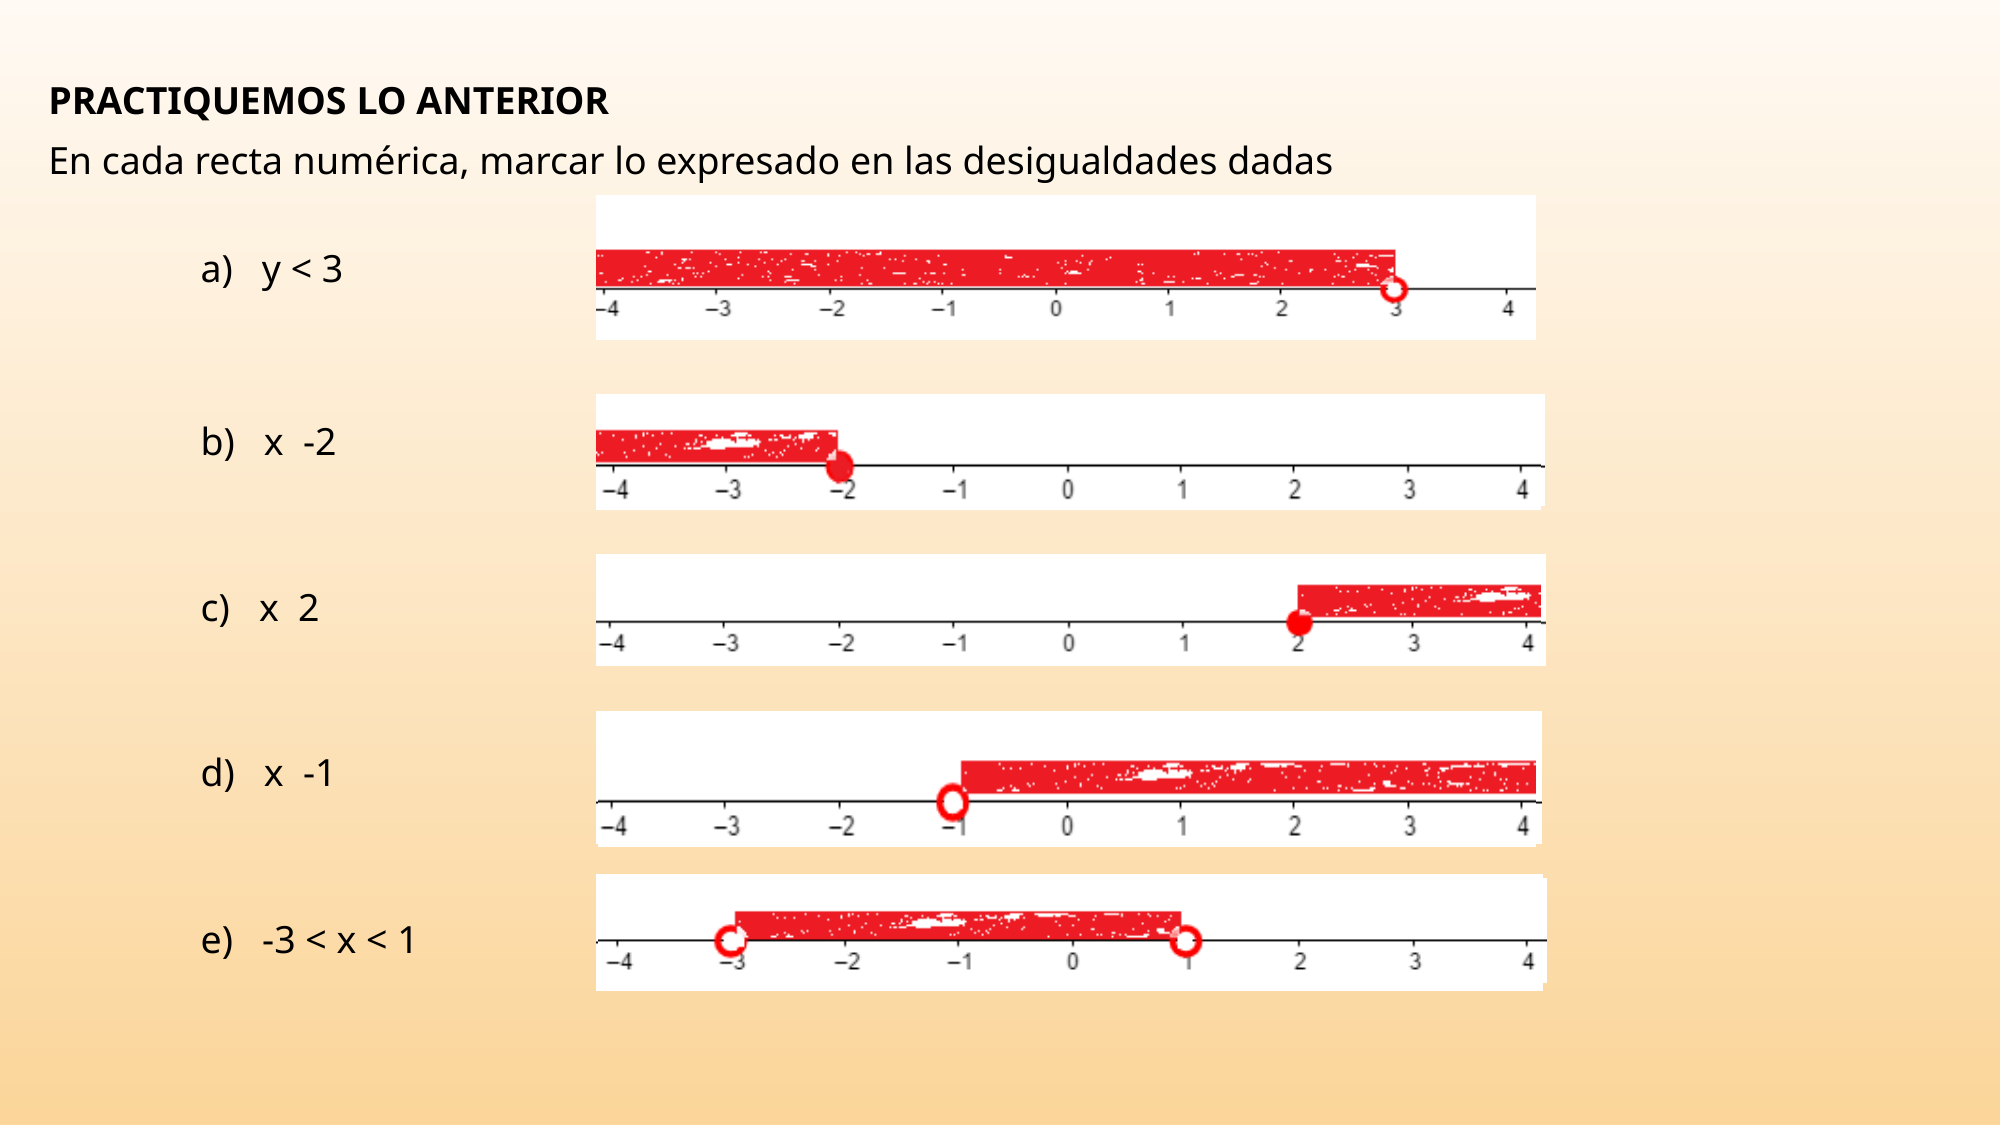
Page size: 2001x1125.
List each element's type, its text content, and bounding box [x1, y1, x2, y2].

picture [596, 711, 1542, 847]
text_box a) y < 3 [185, 237, 401, 297]
picture [596, 394, 1545, 510]
picture [596, 195, 1536, 340]
text_box En cada recta numérica, marcar lo expresado en las desigualdades dadas [33, 129, 1393, 190]
picture [596, 874, 1547, 991]
text_box PRACTIQUEMOS LO ANTERIOR [33, 69, 1008, 129]
picture [596, 554, 1546, 667]
text_box e) -3 < x < 1 [185, 908, 533, 968]
